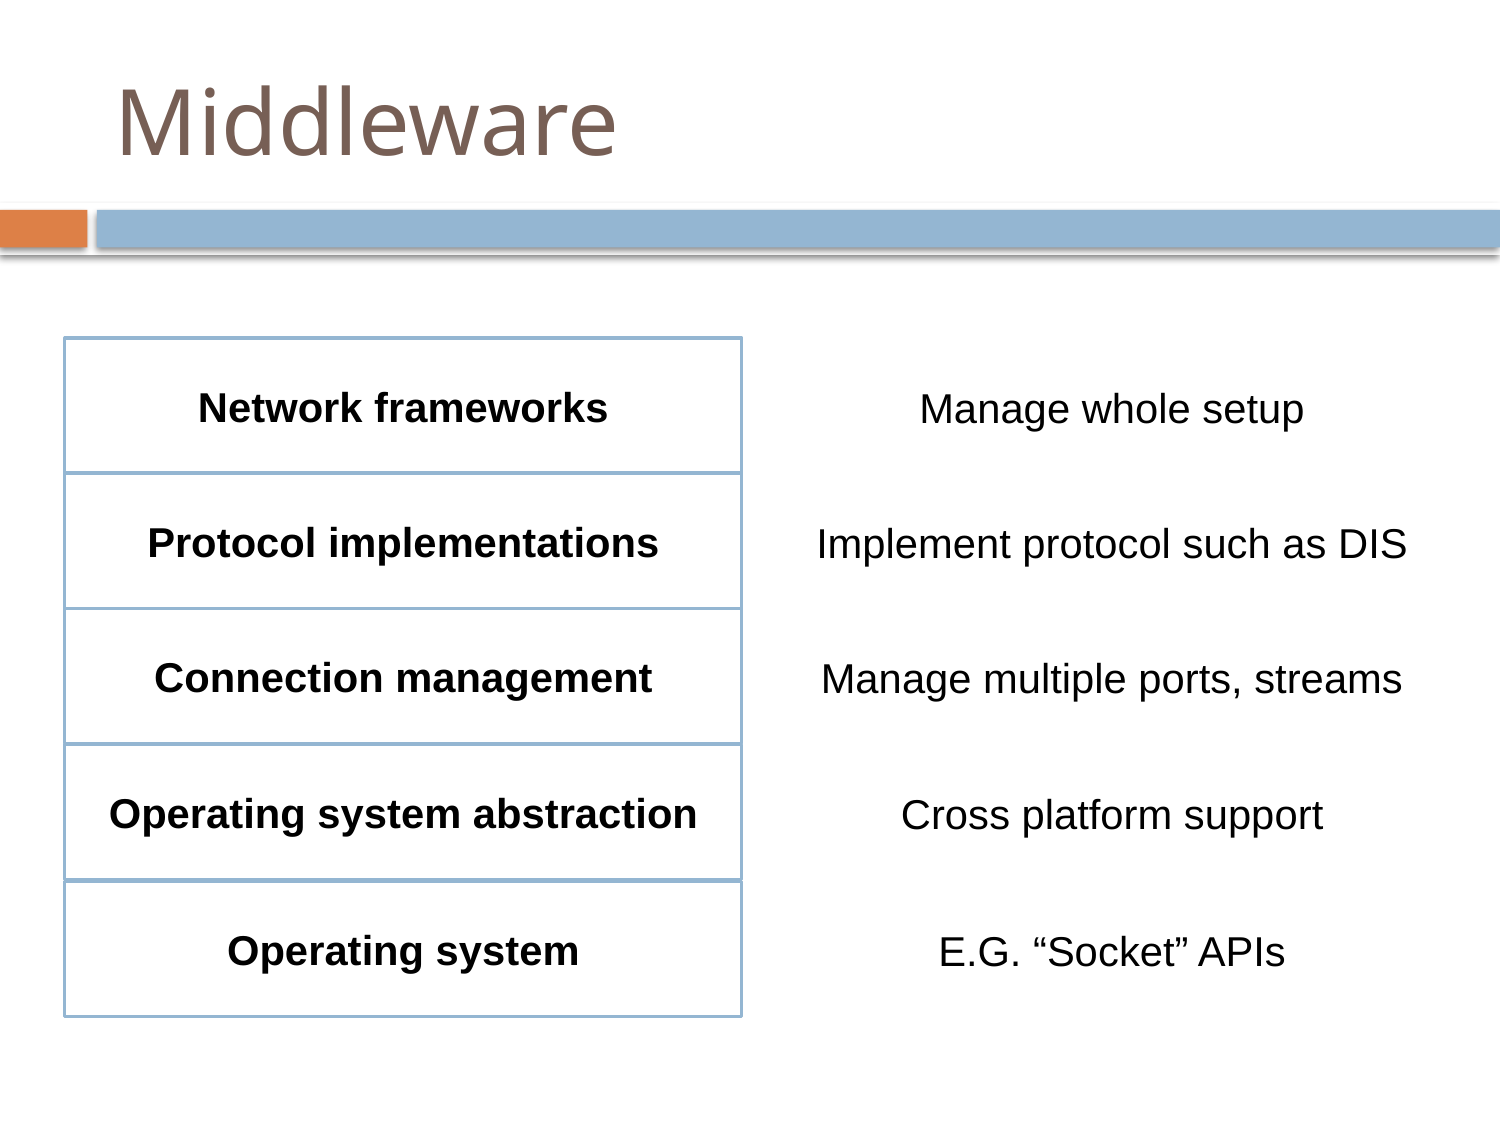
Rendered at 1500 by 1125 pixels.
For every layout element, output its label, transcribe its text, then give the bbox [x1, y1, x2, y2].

text_box Connection management [63, 607, 743, 743]
text_box Manage multiple ports, streams [772, 608, 1452, 744]
text_box Cross platform support [772, 744, 1452, 881]
text_box Protocol implementations [63, 471, 743, 607]
text_box E.G. “Socket” APIs [772, 881, 1452, 1019]
text_box Manage whole setup [772, 338, 1452, 473]
text_box Network frameworks [63, 336, 743, 471]
text_box Operating system [63, 880, 743, 1018]
text_box Implement protocol such as DIS [772, 473, 1452, 608]
title Middleware [99, 37, 1438, 200]
text_box Operating system abstraction [63, 743, 743, 880]
